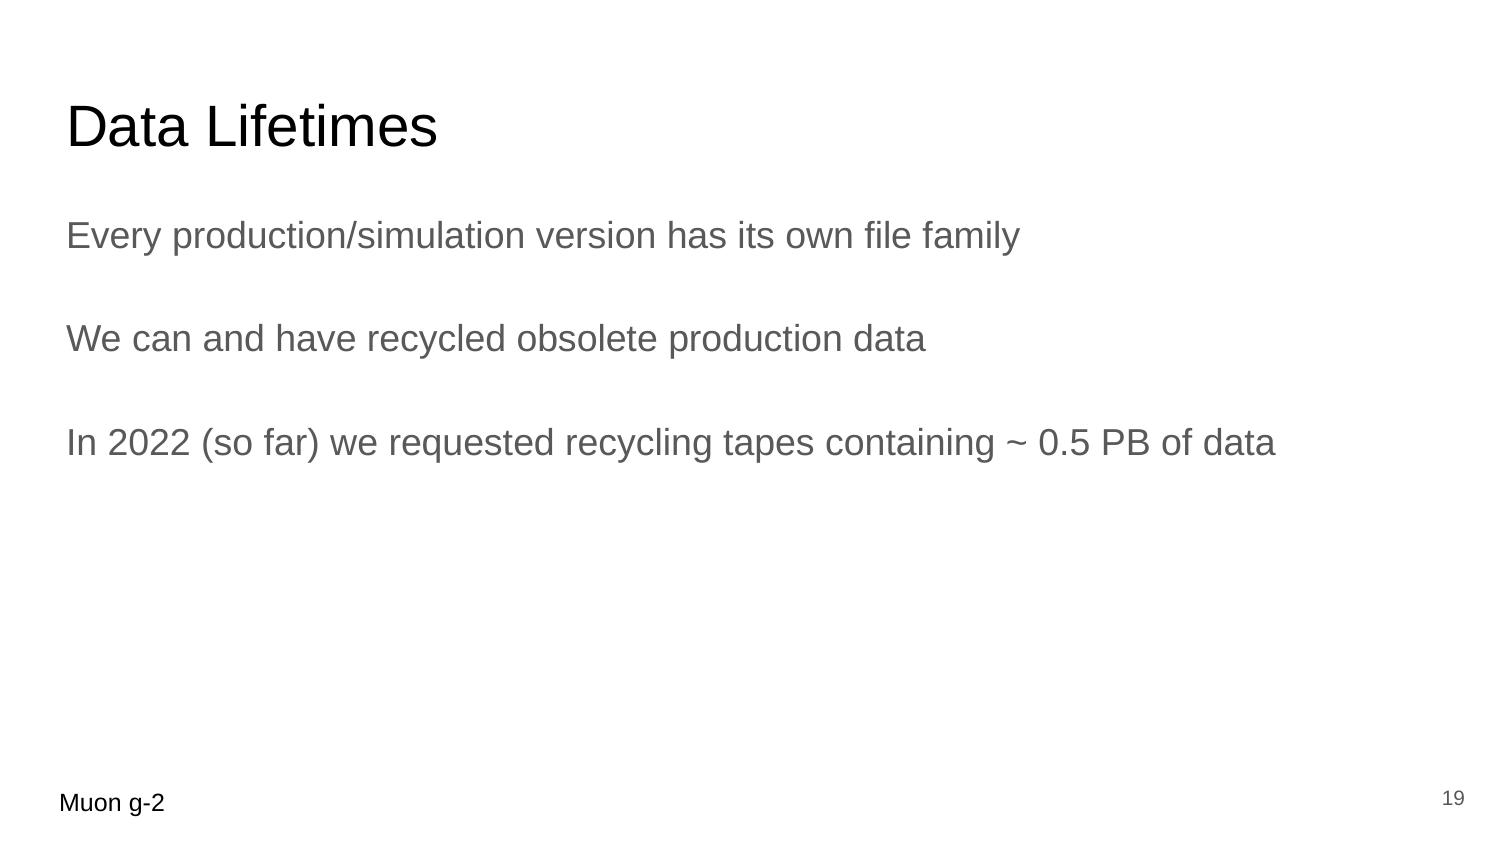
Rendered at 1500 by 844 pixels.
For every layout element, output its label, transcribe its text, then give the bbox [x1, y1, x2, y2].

title Data Lifetimes [51, 72, 1449, 167]
slide_number 19 [1389, 764, 1480, 830]
list Every production/simulation version has its own file family We can and have recycled obsolete production data In 2022 (so far) we requested recycling tapes containing ~ 0.5 PB of data [51, 189, 1449, 750]
